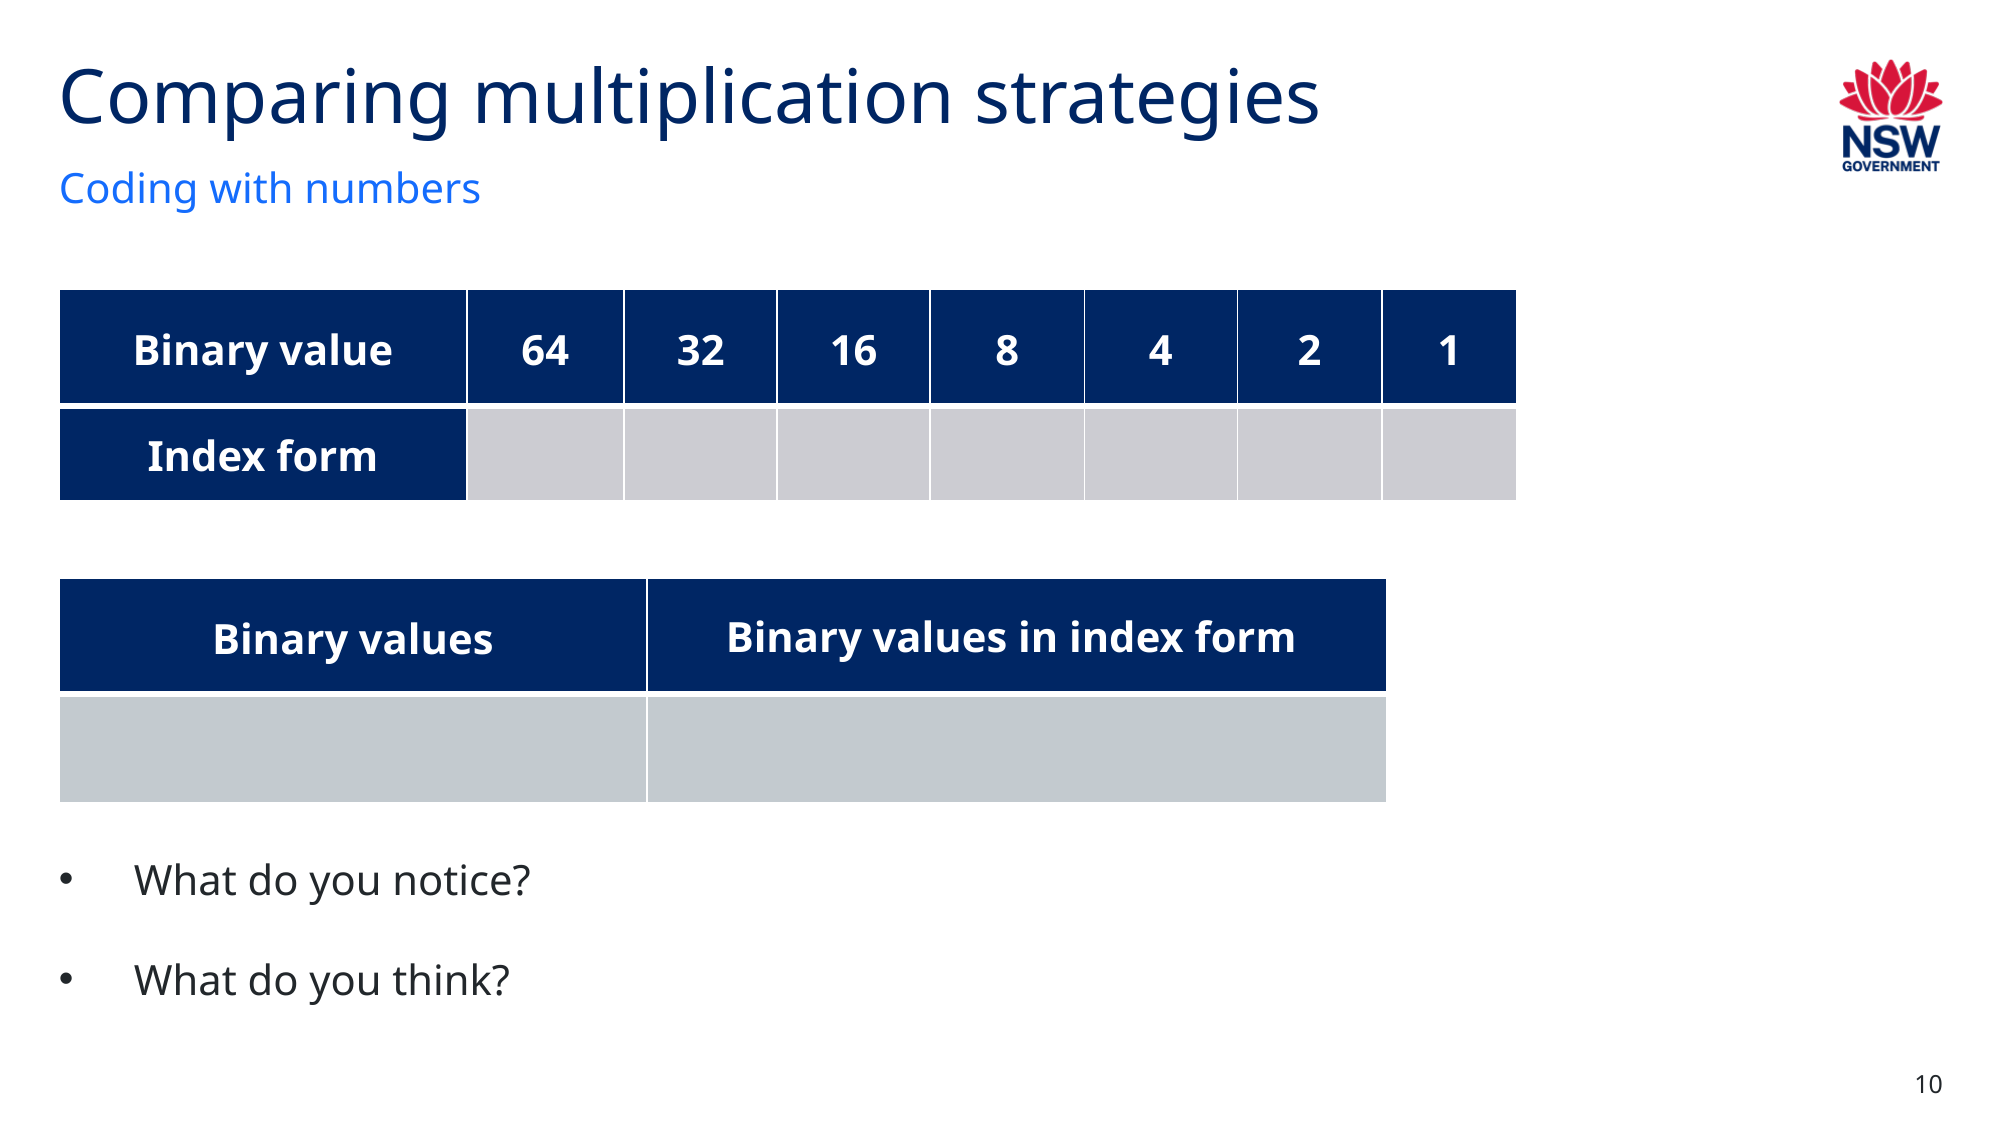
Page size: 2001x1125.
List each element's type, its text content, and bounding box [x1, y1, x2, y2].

slide_number 10 [1824, 1068, 1943, 1099]
list Coding with numbers [59, 161, 1713, 212]
text_box What do you notice? What do you think? [59, 853, 1672, 1066]
picture [1839, 59, 1943, 172]
title Comparing multiplication strategies [59, 59, 1713, 149]
